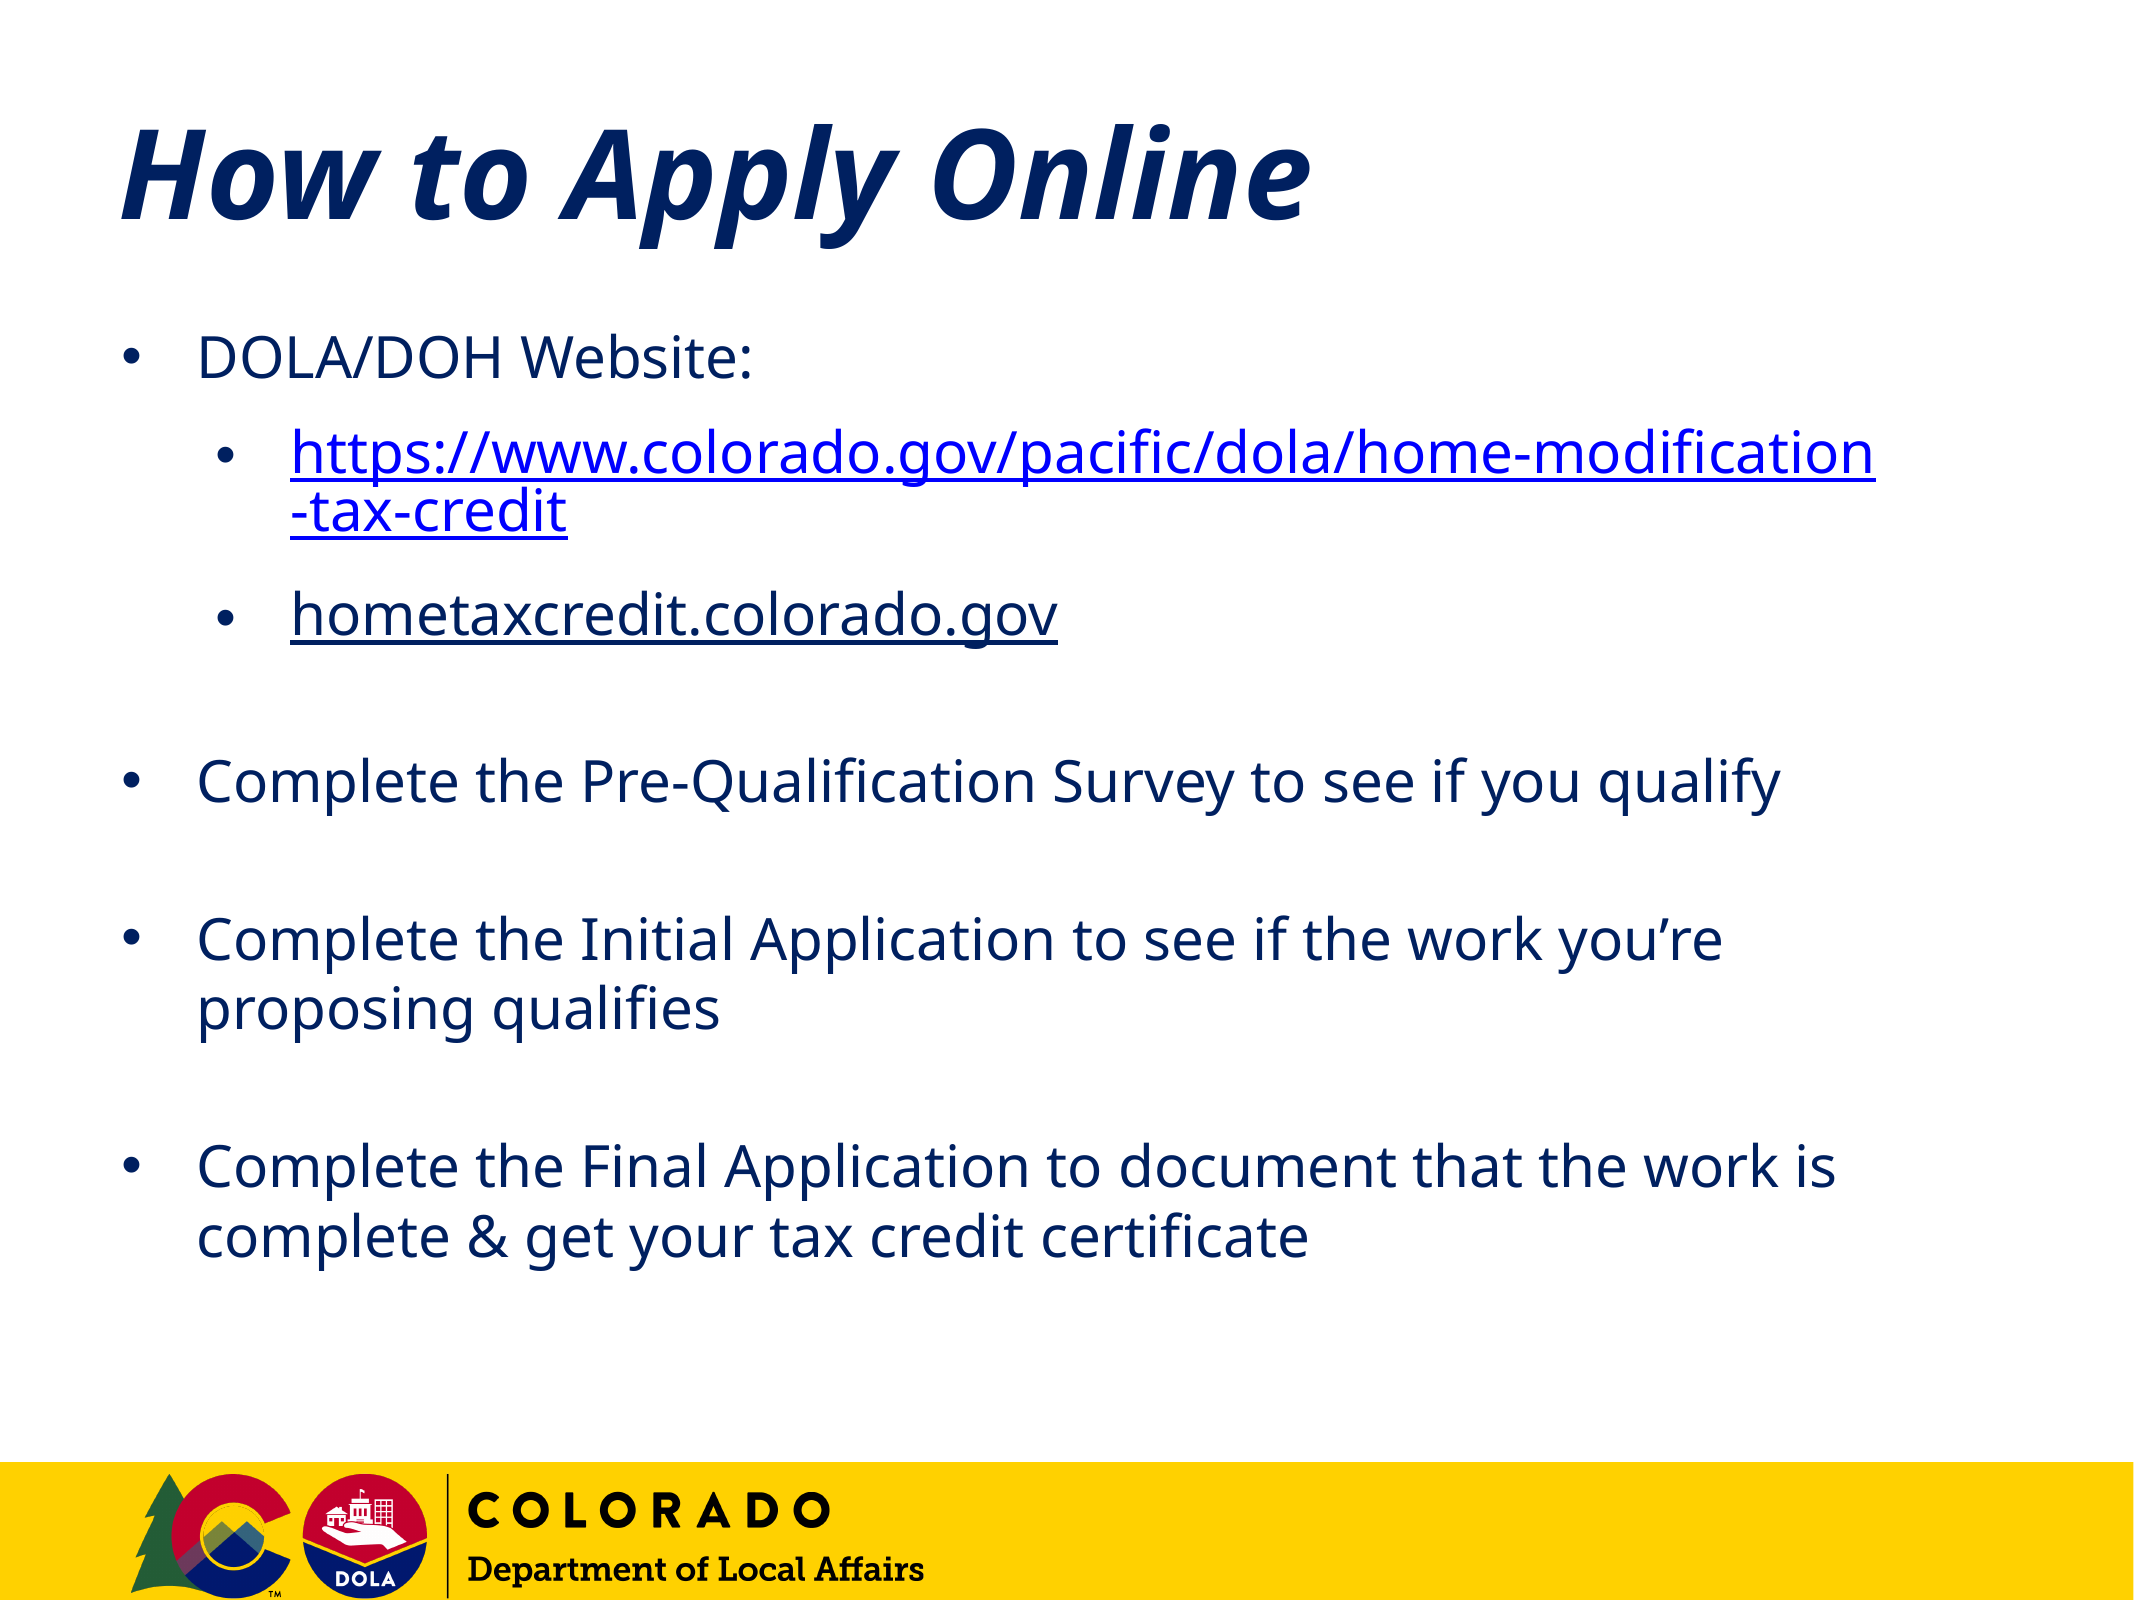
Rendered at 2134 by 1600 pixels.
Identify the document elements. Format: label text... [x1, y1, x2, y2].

list DOLA/DOH Website: https://www.colorado.gov/pacific/dola/home-modification-tax-credit hometaxcredit.colorado.gov Complete the Pre-Qualification Survey to see if you qualify Complete the Initial Application to see if the work you’re proposing qualifies Complete the Final Application to document that the work is complete & get your tax credit certificate [106, 312, 1907, 1388]
title How to Apply Online [104, 87, 1905, 293]
picture [129, 1472, 925, 1600]
